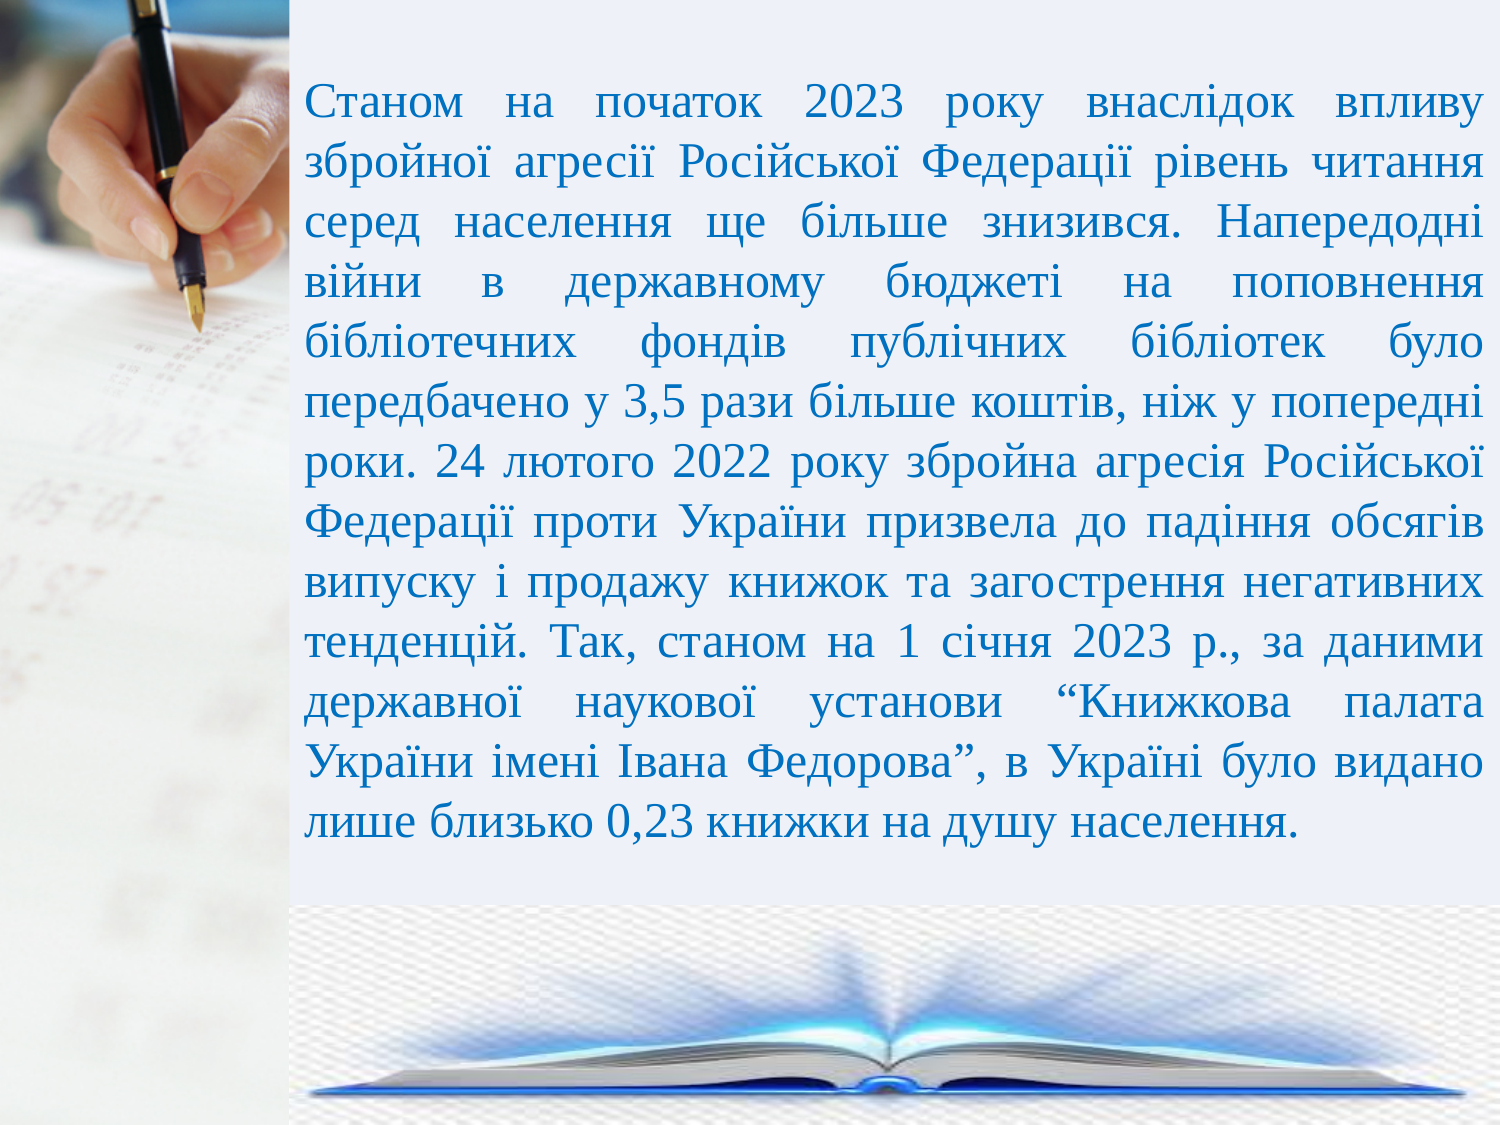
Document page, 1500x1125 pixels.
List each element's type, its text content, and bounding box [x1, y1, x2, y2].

text_box Станом на початок 2023 року внаслідок впливу збройної агресії Російської Федерації рівень читання серед населення ще більше знизився. Напередодні війни в державному бюджеті на поповнення бібліотечних фондів публічних бібліотек було передбачено у 3,5 рази більше коштів, ніж у попередні роки. 24 лютого 2022 року збройна агресія Російської Федерації проти України призвела до падіння обсягів випуску і продажу книжок та загострення негативних тенденцій. Так, станом на 1 січня 2023 р., за даними державної наукової установи “Книжкова палата України імені Івана Федорова”, в Україні було видано лише близько 0,23 книжки на душу населення. [289, 0, 1500, 904]
picture [0, 0, 1500, 1125]
